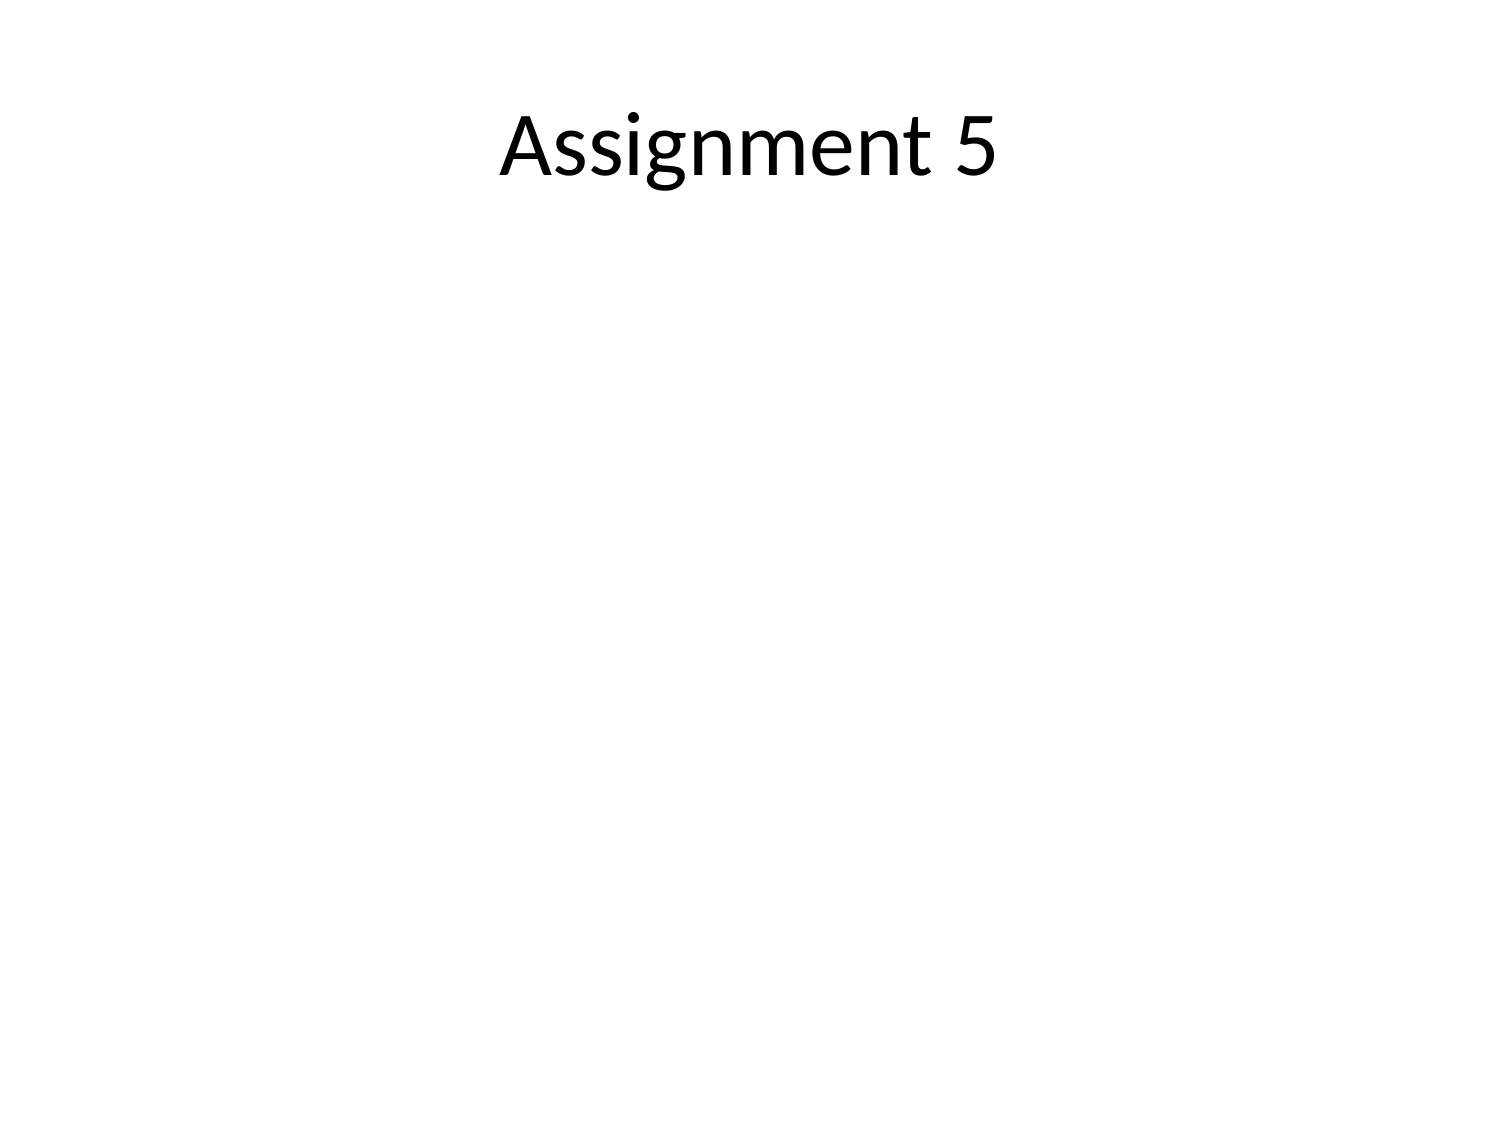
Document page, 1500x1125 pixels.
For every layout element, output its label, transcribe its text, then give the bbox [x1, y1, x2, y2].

title Assignment 5 [75, 45, 1425, 233]
